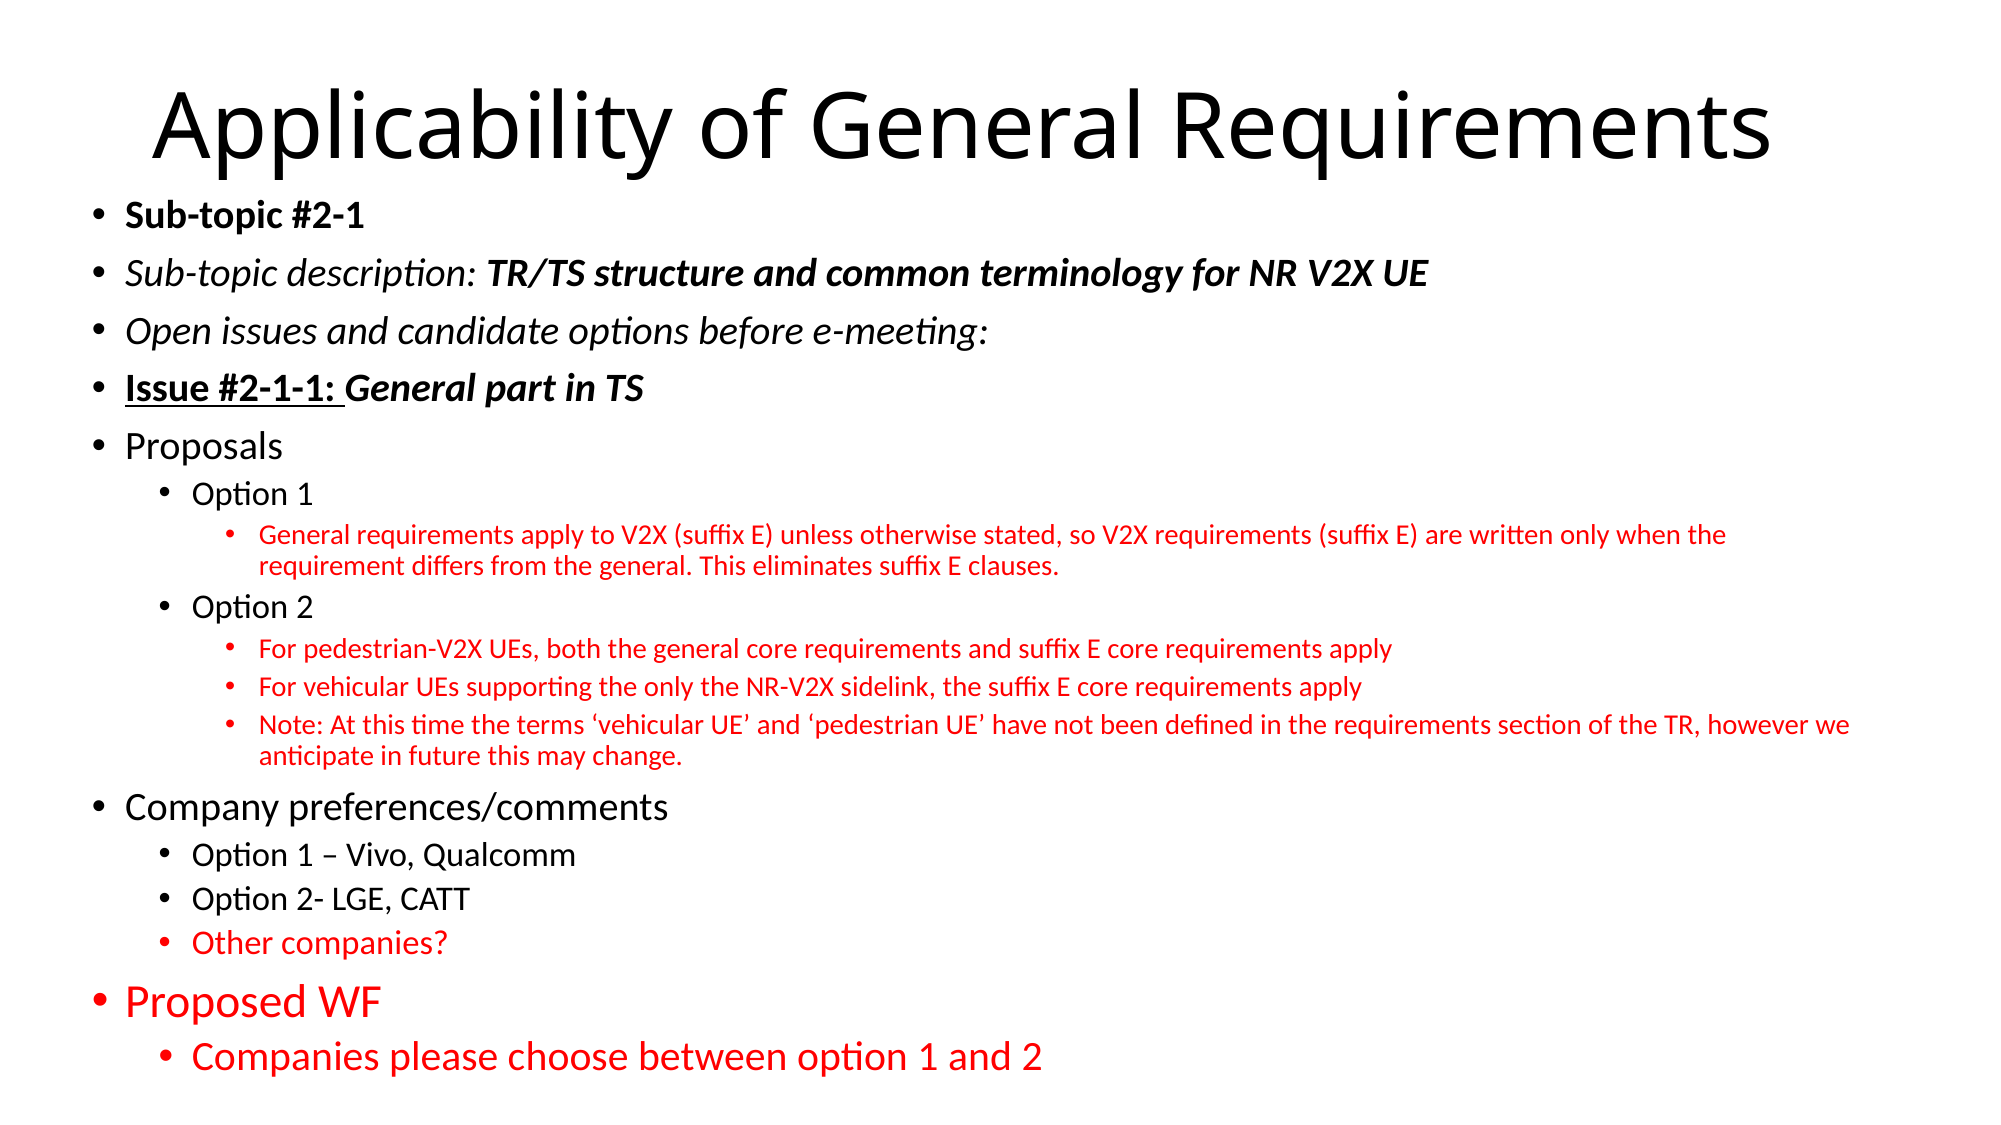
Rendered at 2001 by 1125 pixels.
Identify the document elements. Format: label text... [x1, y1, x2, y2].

list Sub-topic #2-1 Sub-topic description: TR/TS structure and common terminology for NR V2X UE Open issues and candidate options before e-meeting: Issue #2-1-1: General part in TS Proposals Option 1 General requirements apply to V2X (suffix E) unless otherwise stated, so V2X requirements (suffix E) are written only when the requirement differs from the general. This eliminates suffix E clauses. Option 2 For pedestrian-V2X UEs, both the general core requirements and suffix E core requirements apply For vehicular UEs supporting the only the NR-V2X sidelink, the suffix E core requirements apply Note: At this time the terms ‘vehicular UE’ and ‘pedestrian UE’ have not been defined in the requirements section of the TR, however we anticipate in future this may change. Company preferences/comments Option 1 – Vivo, Qualcomm Option 2- LGE, CATT Other companies? Proposed WF Companies please choose between option 1 and 2 [76, 186, 1868, 1094]
title Applicability of General Requirements [137, 59, 1946, 278]
